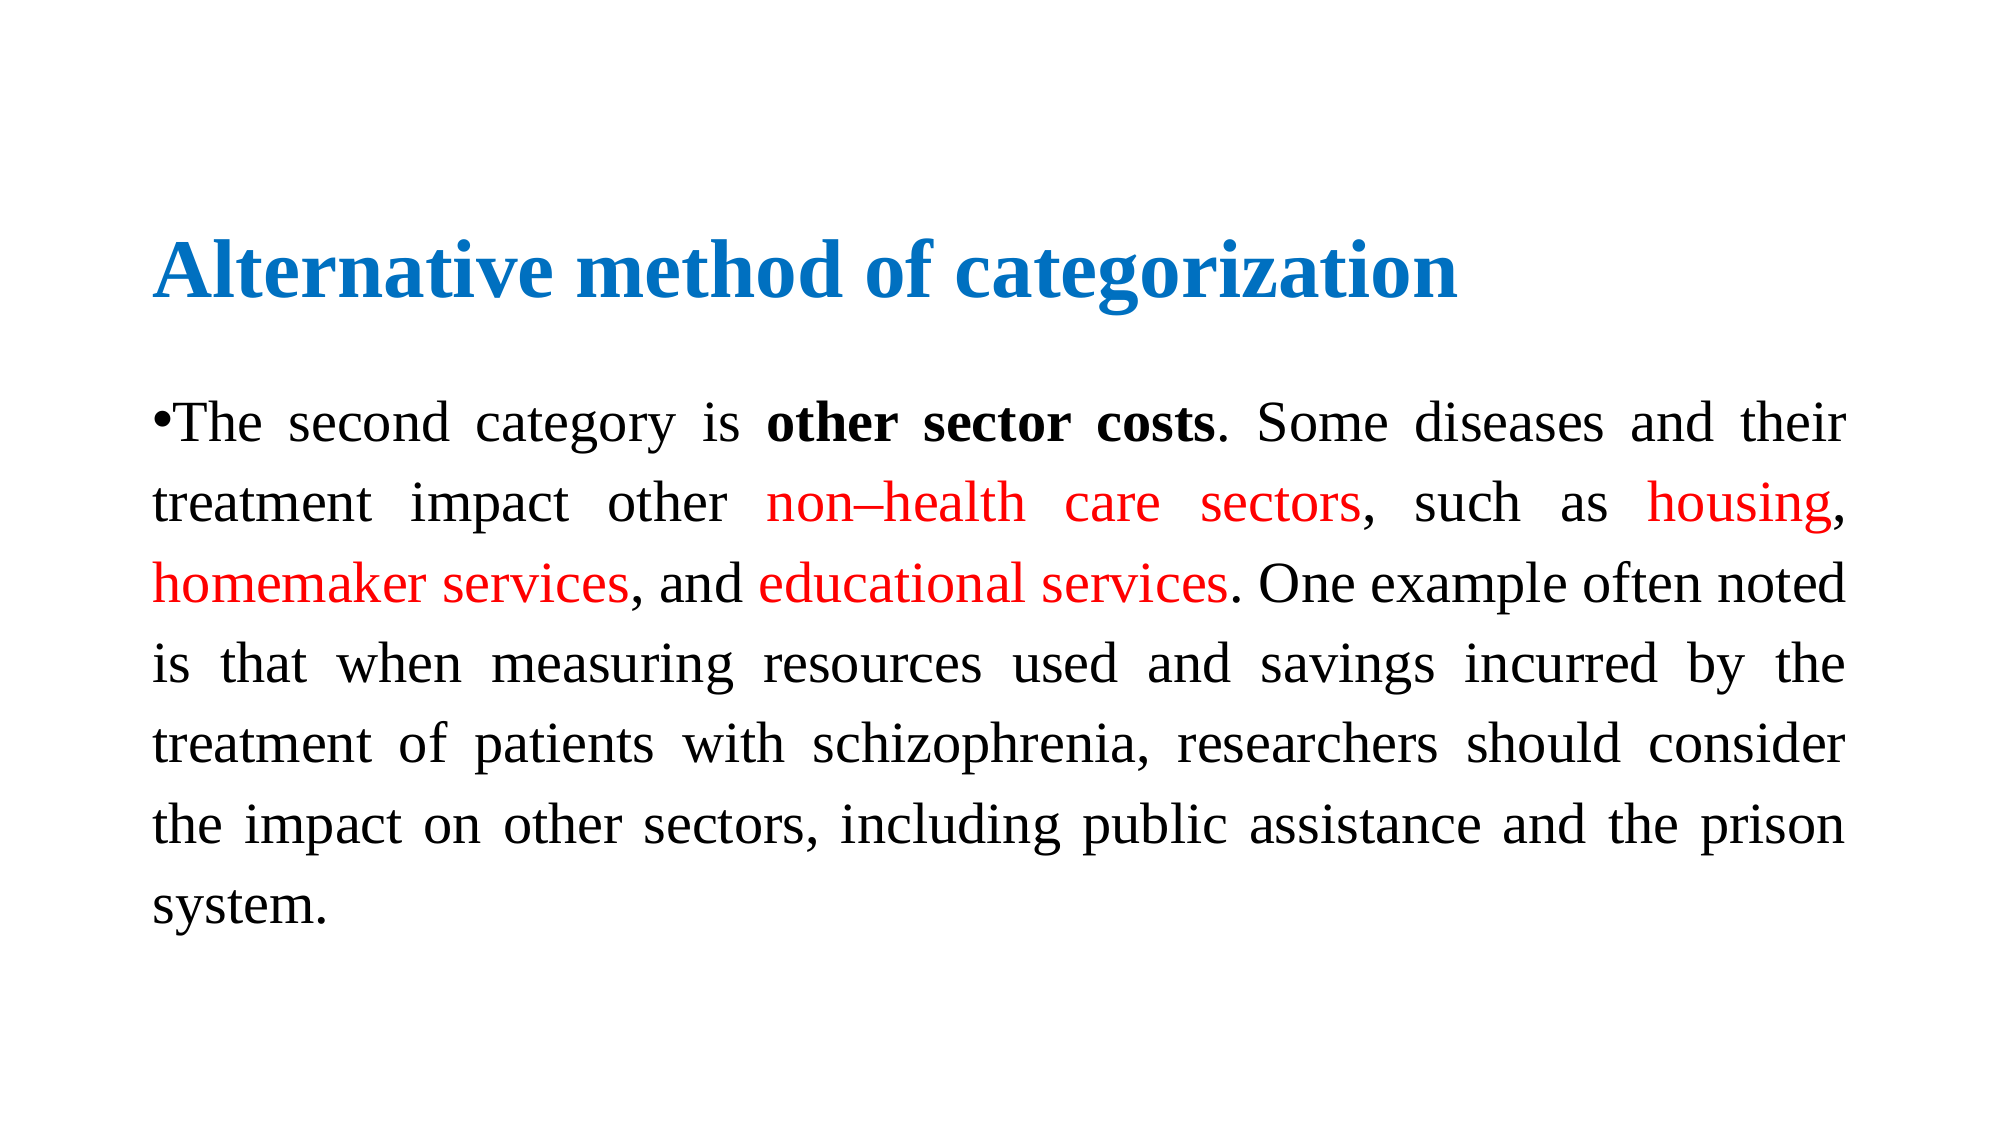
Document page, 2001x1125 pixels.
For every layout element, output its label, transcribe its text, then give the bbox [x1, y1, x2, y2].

title Alternative method of categorization [137, 147, 1863, 365]
list The second category is other sector costs. Some diseases and their treatment impact other non–health care sectors, such as housing, homemaker services, and educational services. One example often noted is that when measuring resources used and savings incurred by the treatment of patients with schizophrenia, researchers should consider the impact on other sectors, including public assistance and the prison system. [137, 365, 1863, 1125]
